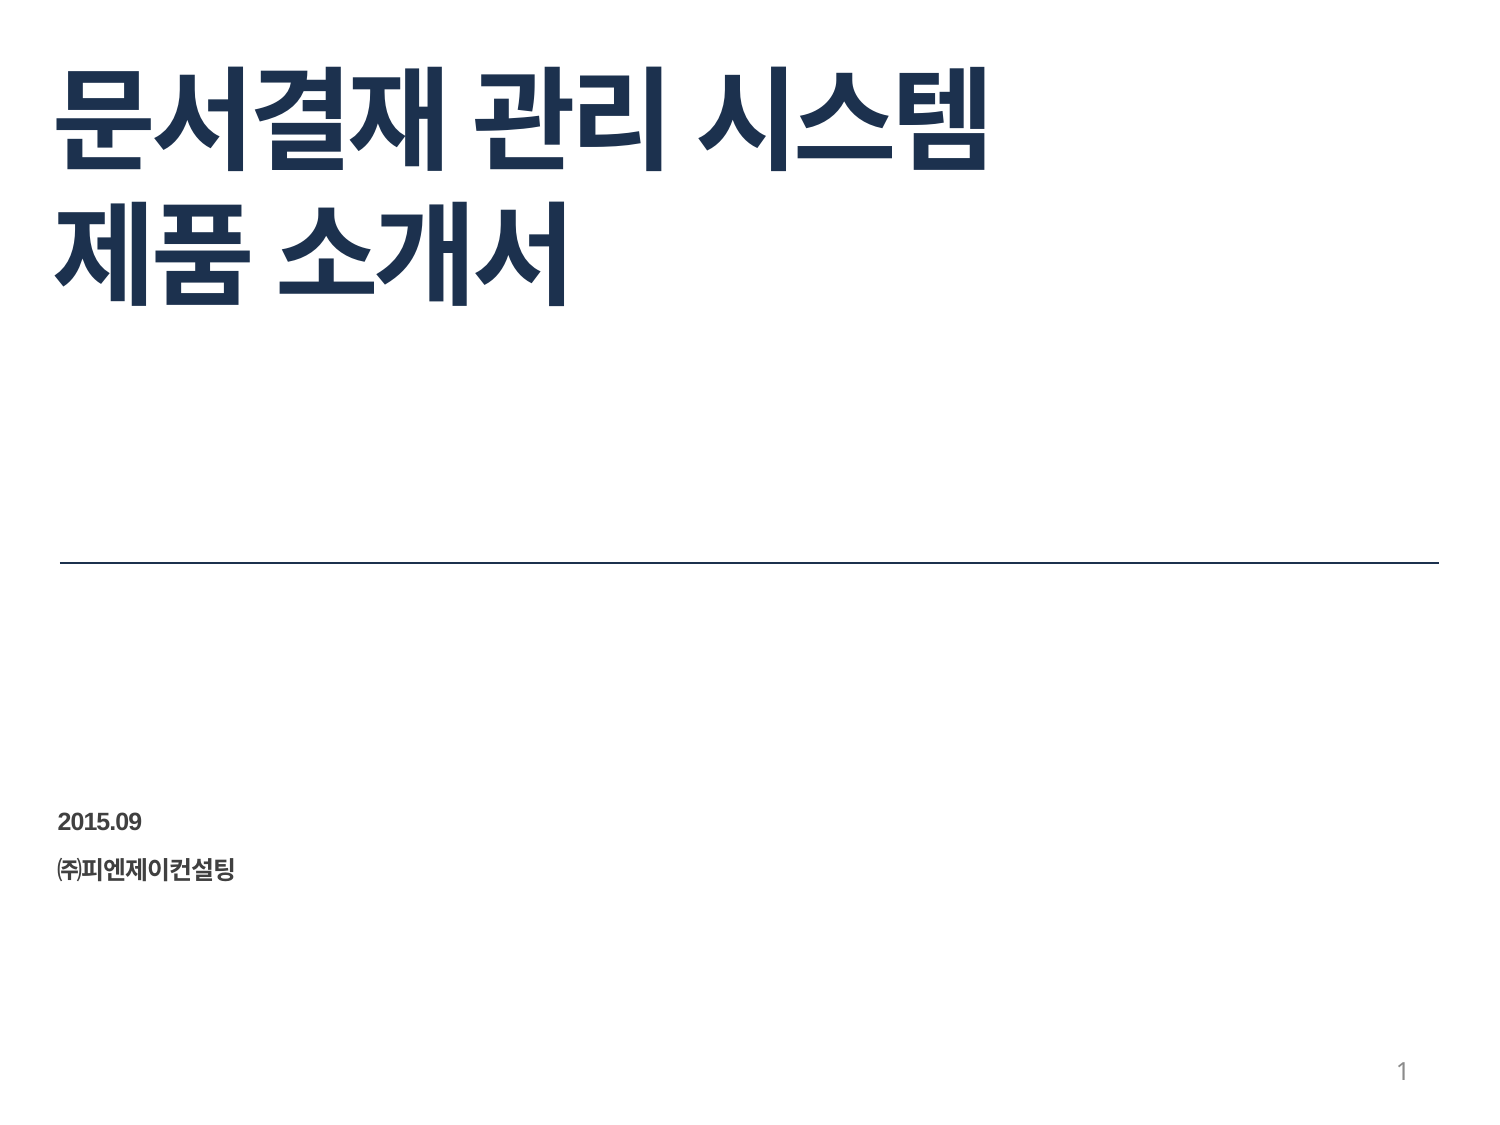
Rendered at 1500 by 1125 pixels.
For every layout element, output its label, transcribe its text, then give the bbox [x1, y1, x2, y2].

slide_number 1 [1074, 1042, 1425, 1103]
subtitle 2015.09 ㈜피엔제이컨설팅 [42, 647, 398, 936]
title 문서결재 관리 시스템 제품 소개서 [37, 41, 1313, 365]
